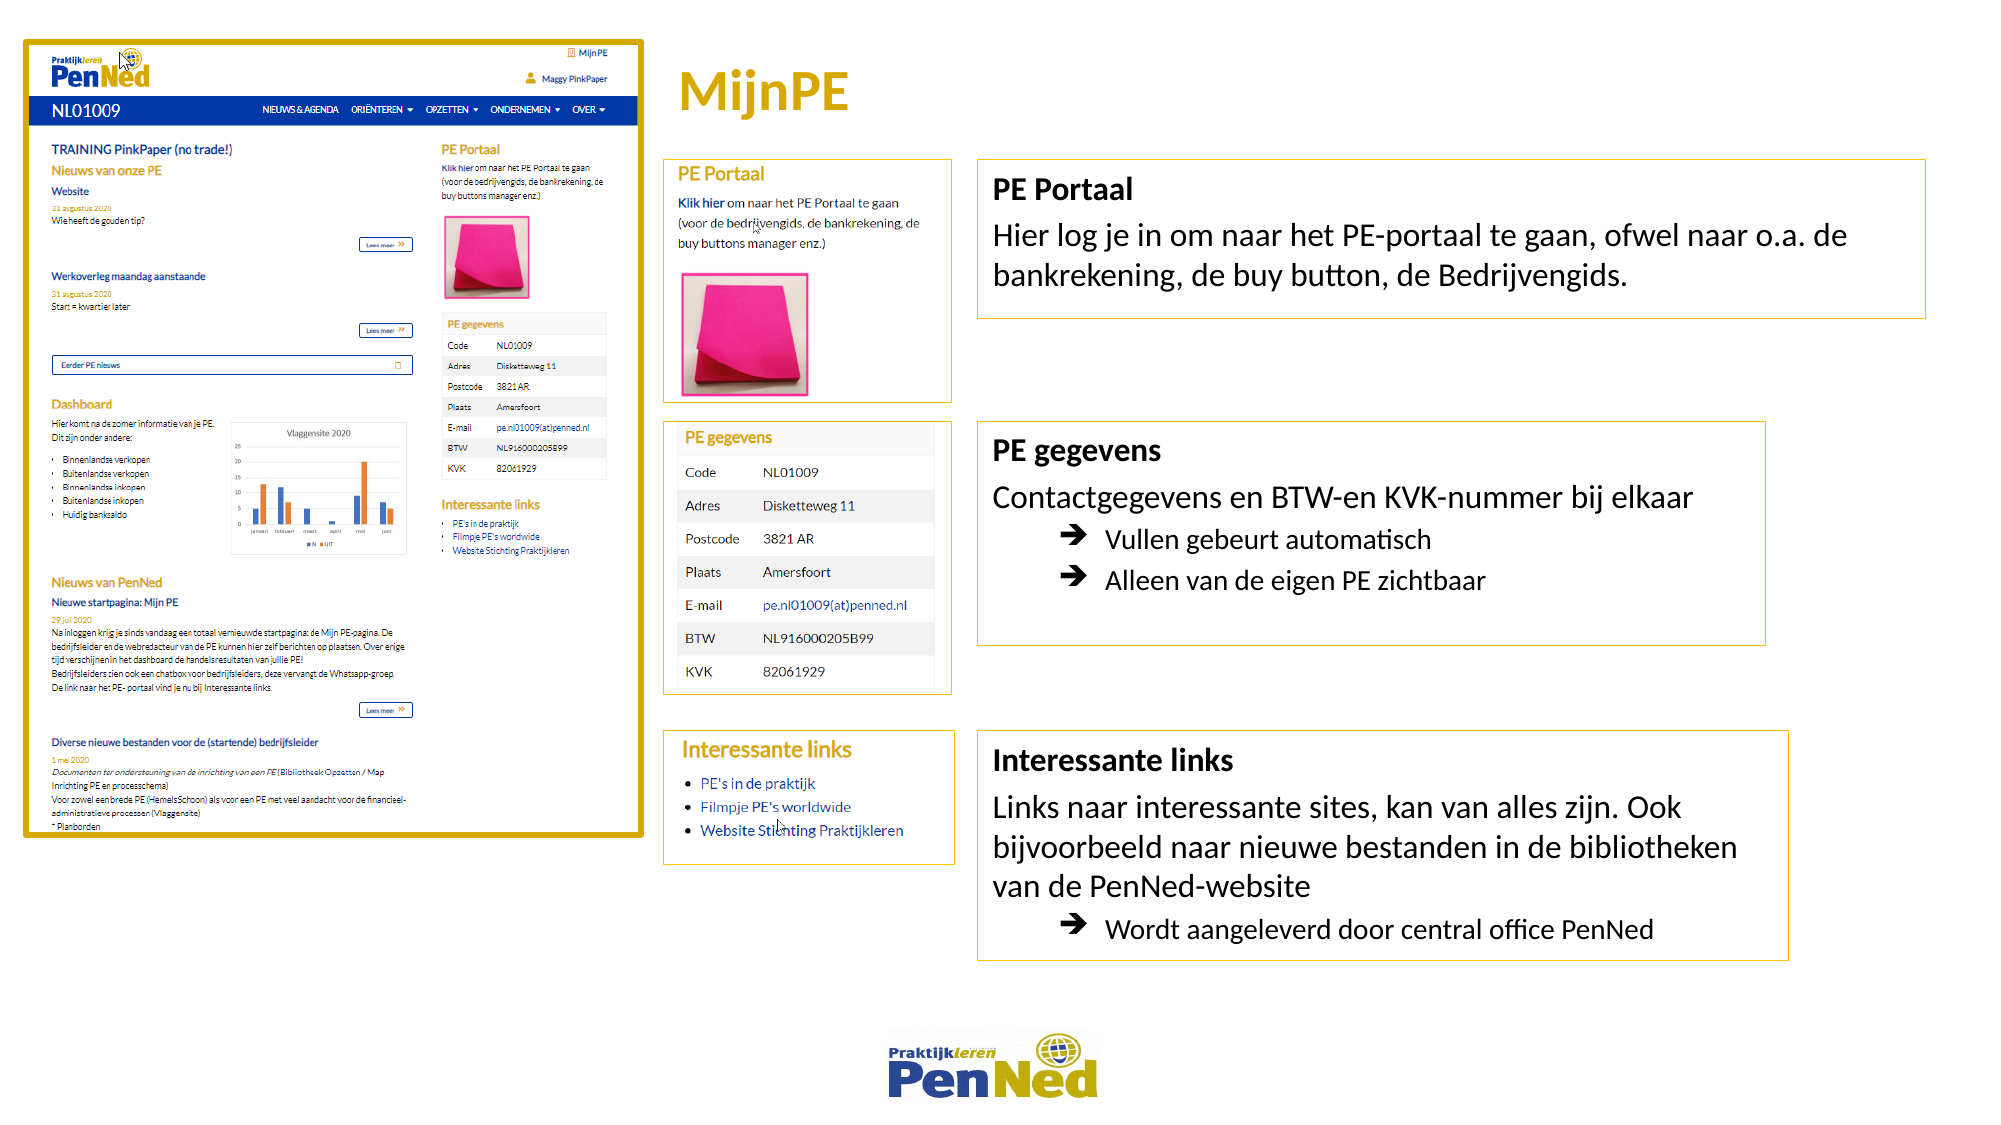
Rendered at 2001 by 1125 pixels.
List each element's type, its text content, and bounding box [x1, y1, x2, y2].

text_box PE Portaal Hier log je in om naar het PE-portaal te gaan, ofwel naar o.a. de bankrekening, de buy button, de Bedrijvengids. [977, 159, 1926, 319]
picture [663, 730, 956, 865]
picture [663, 420, 952, 695]
picture [663, 159, 952, 403]
text_box Interessante links Links naar interessante sites, kan van alles zijn. Ook bijvoorbeeld naar nieuwe bestanden in de bibliotheken van de PenNed-website Wordt aangeleverd door central office PenNed [977, 730, 1789, 961]
picture [28, 44, 638, 833]
text_box PE gegevens Contactgegevens en BTW-en KVK-nummer bij elkaar Vullen gebeurt automatisch Alleen van de eigen PE zichtbaar [977, 421, 1766, 646]
picture [886, 1053, 1099, 1101]
list MijnPE [663, 44, 1900, 1053]
